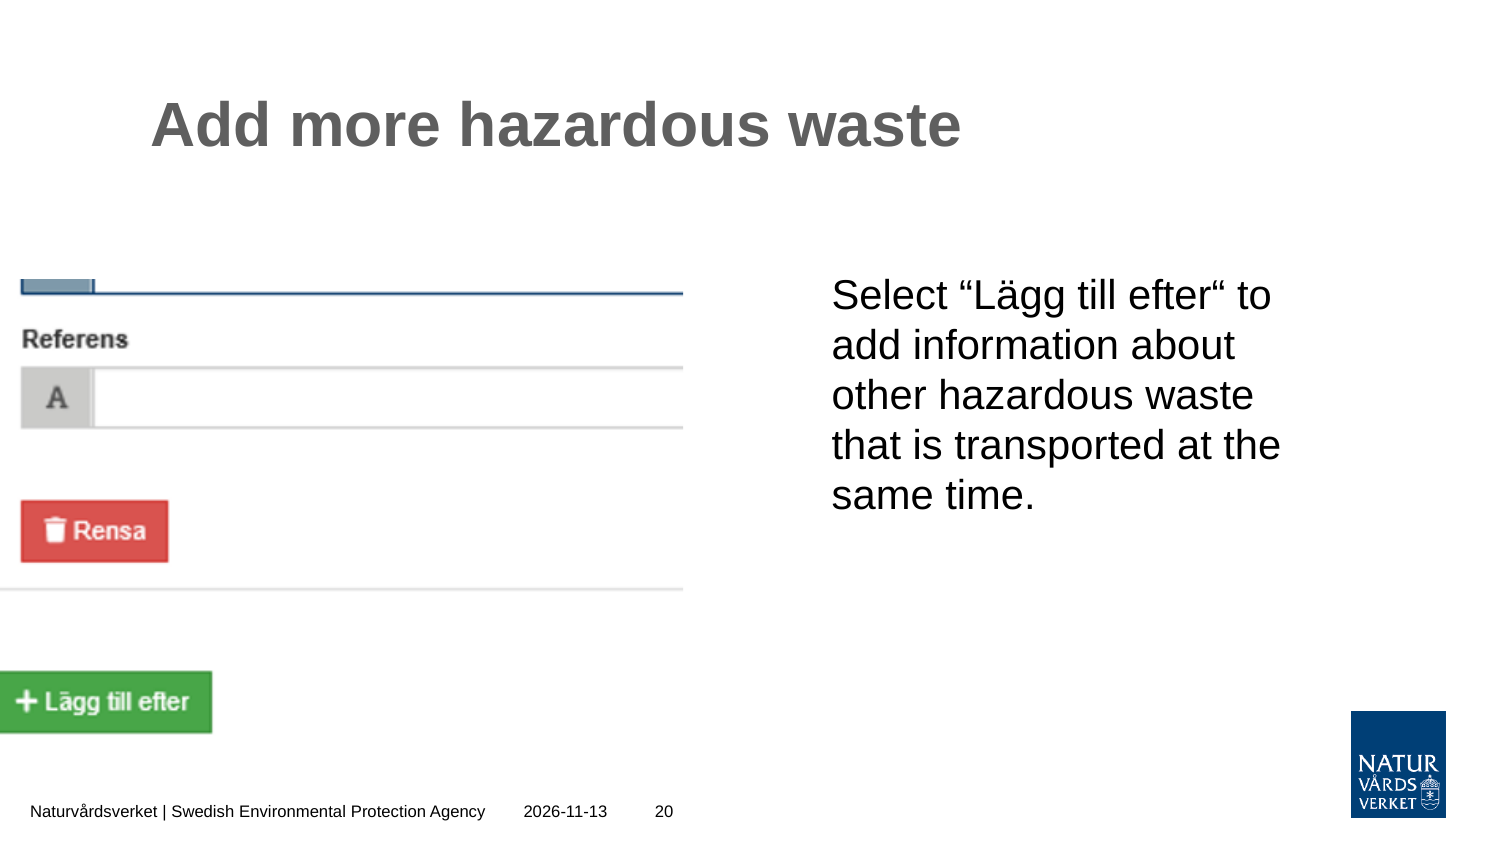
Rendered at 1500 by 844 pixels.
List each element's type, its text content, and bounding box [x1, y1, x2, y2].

list Select “Lägg till efter“ to add information about other hazardous waste that is transported at the same time. [816, 260, 1334, 721]
footer Naturvårdsverket | Swedish Environmental Protection Agency [15, 795, 514, 827]
picture [0, 279, 684, 736]
slide_number 20 [629, 795, 689, 827]
title Add more hazardous waste [135, 76, 1470, 186]
picture [1351, 711, 1446, 818]
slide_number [514, 795, 629, 827]
